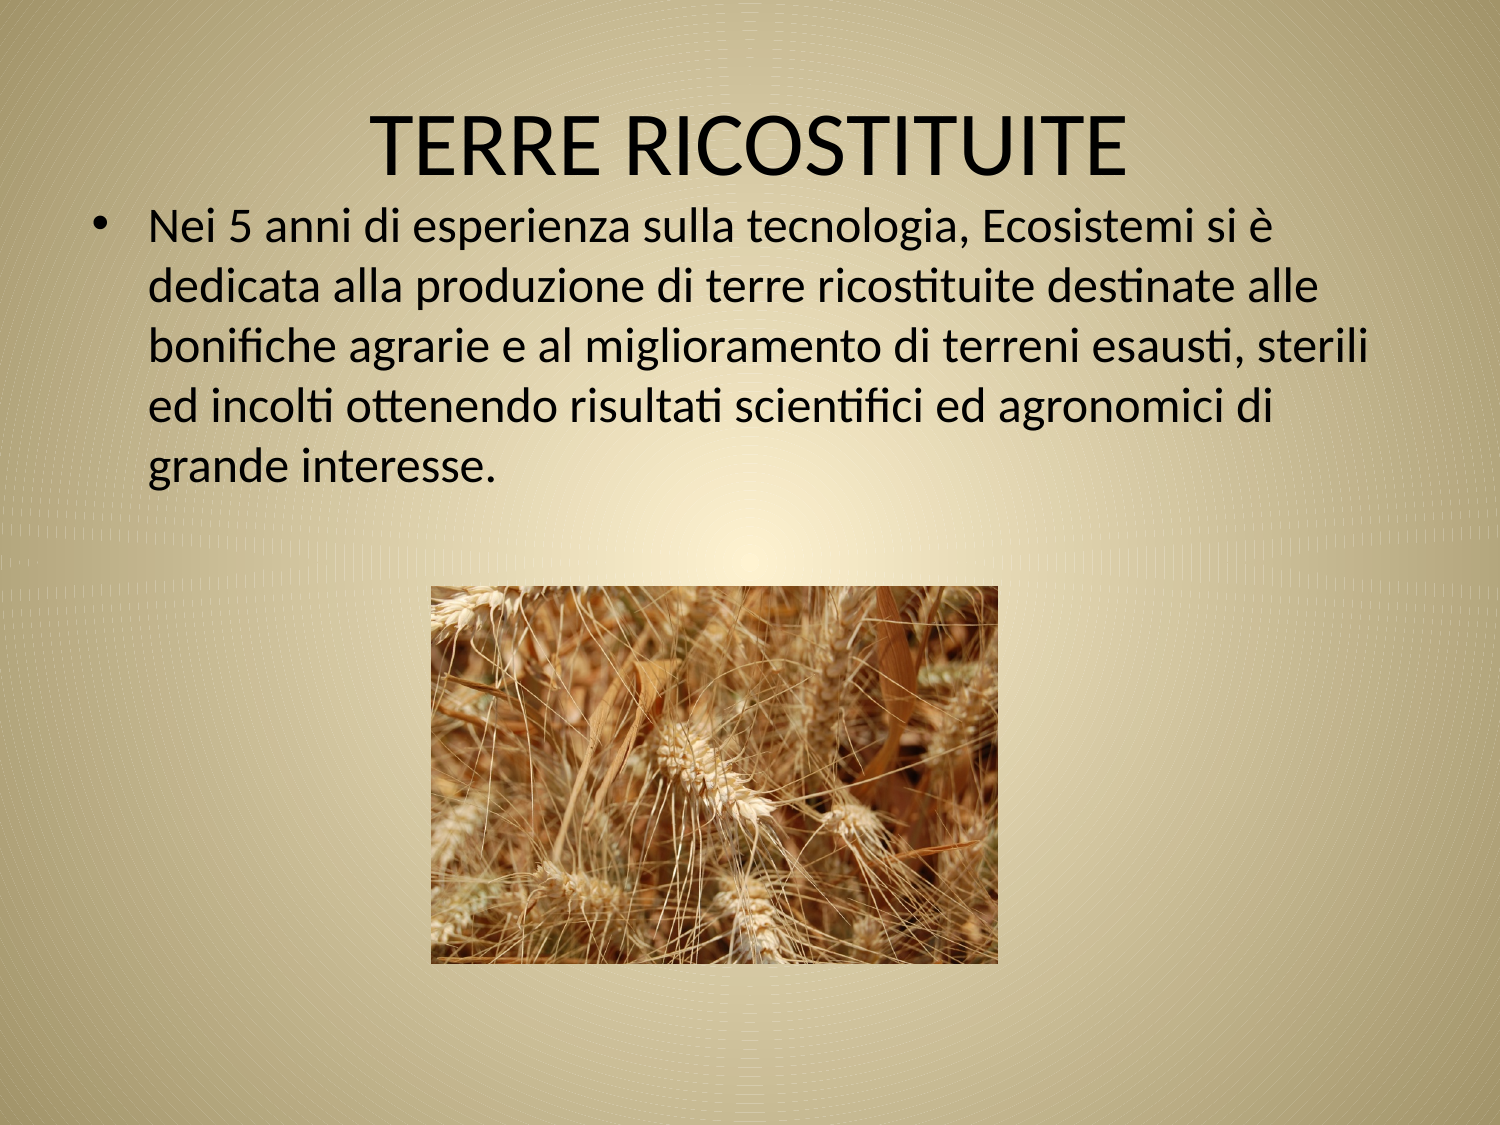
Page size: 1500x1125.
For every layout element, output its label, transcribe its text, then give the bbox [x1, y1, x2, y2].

title TERRE RICOSTITUITE [75, 45, 1425, 233]
list Nei 5 anni di esperienza sulla tecnologia, Ecosistemi si è dedicata alla produzione di terre ricostituite destinate alle bonifiche agrarie e al miglioramento di terreni esausti, sterili ed incolti ottenendo risultati scientifici ed agronomici di grande interesse. [76, 184, 1427, 927]
picture [430, 585, 999, 964]
